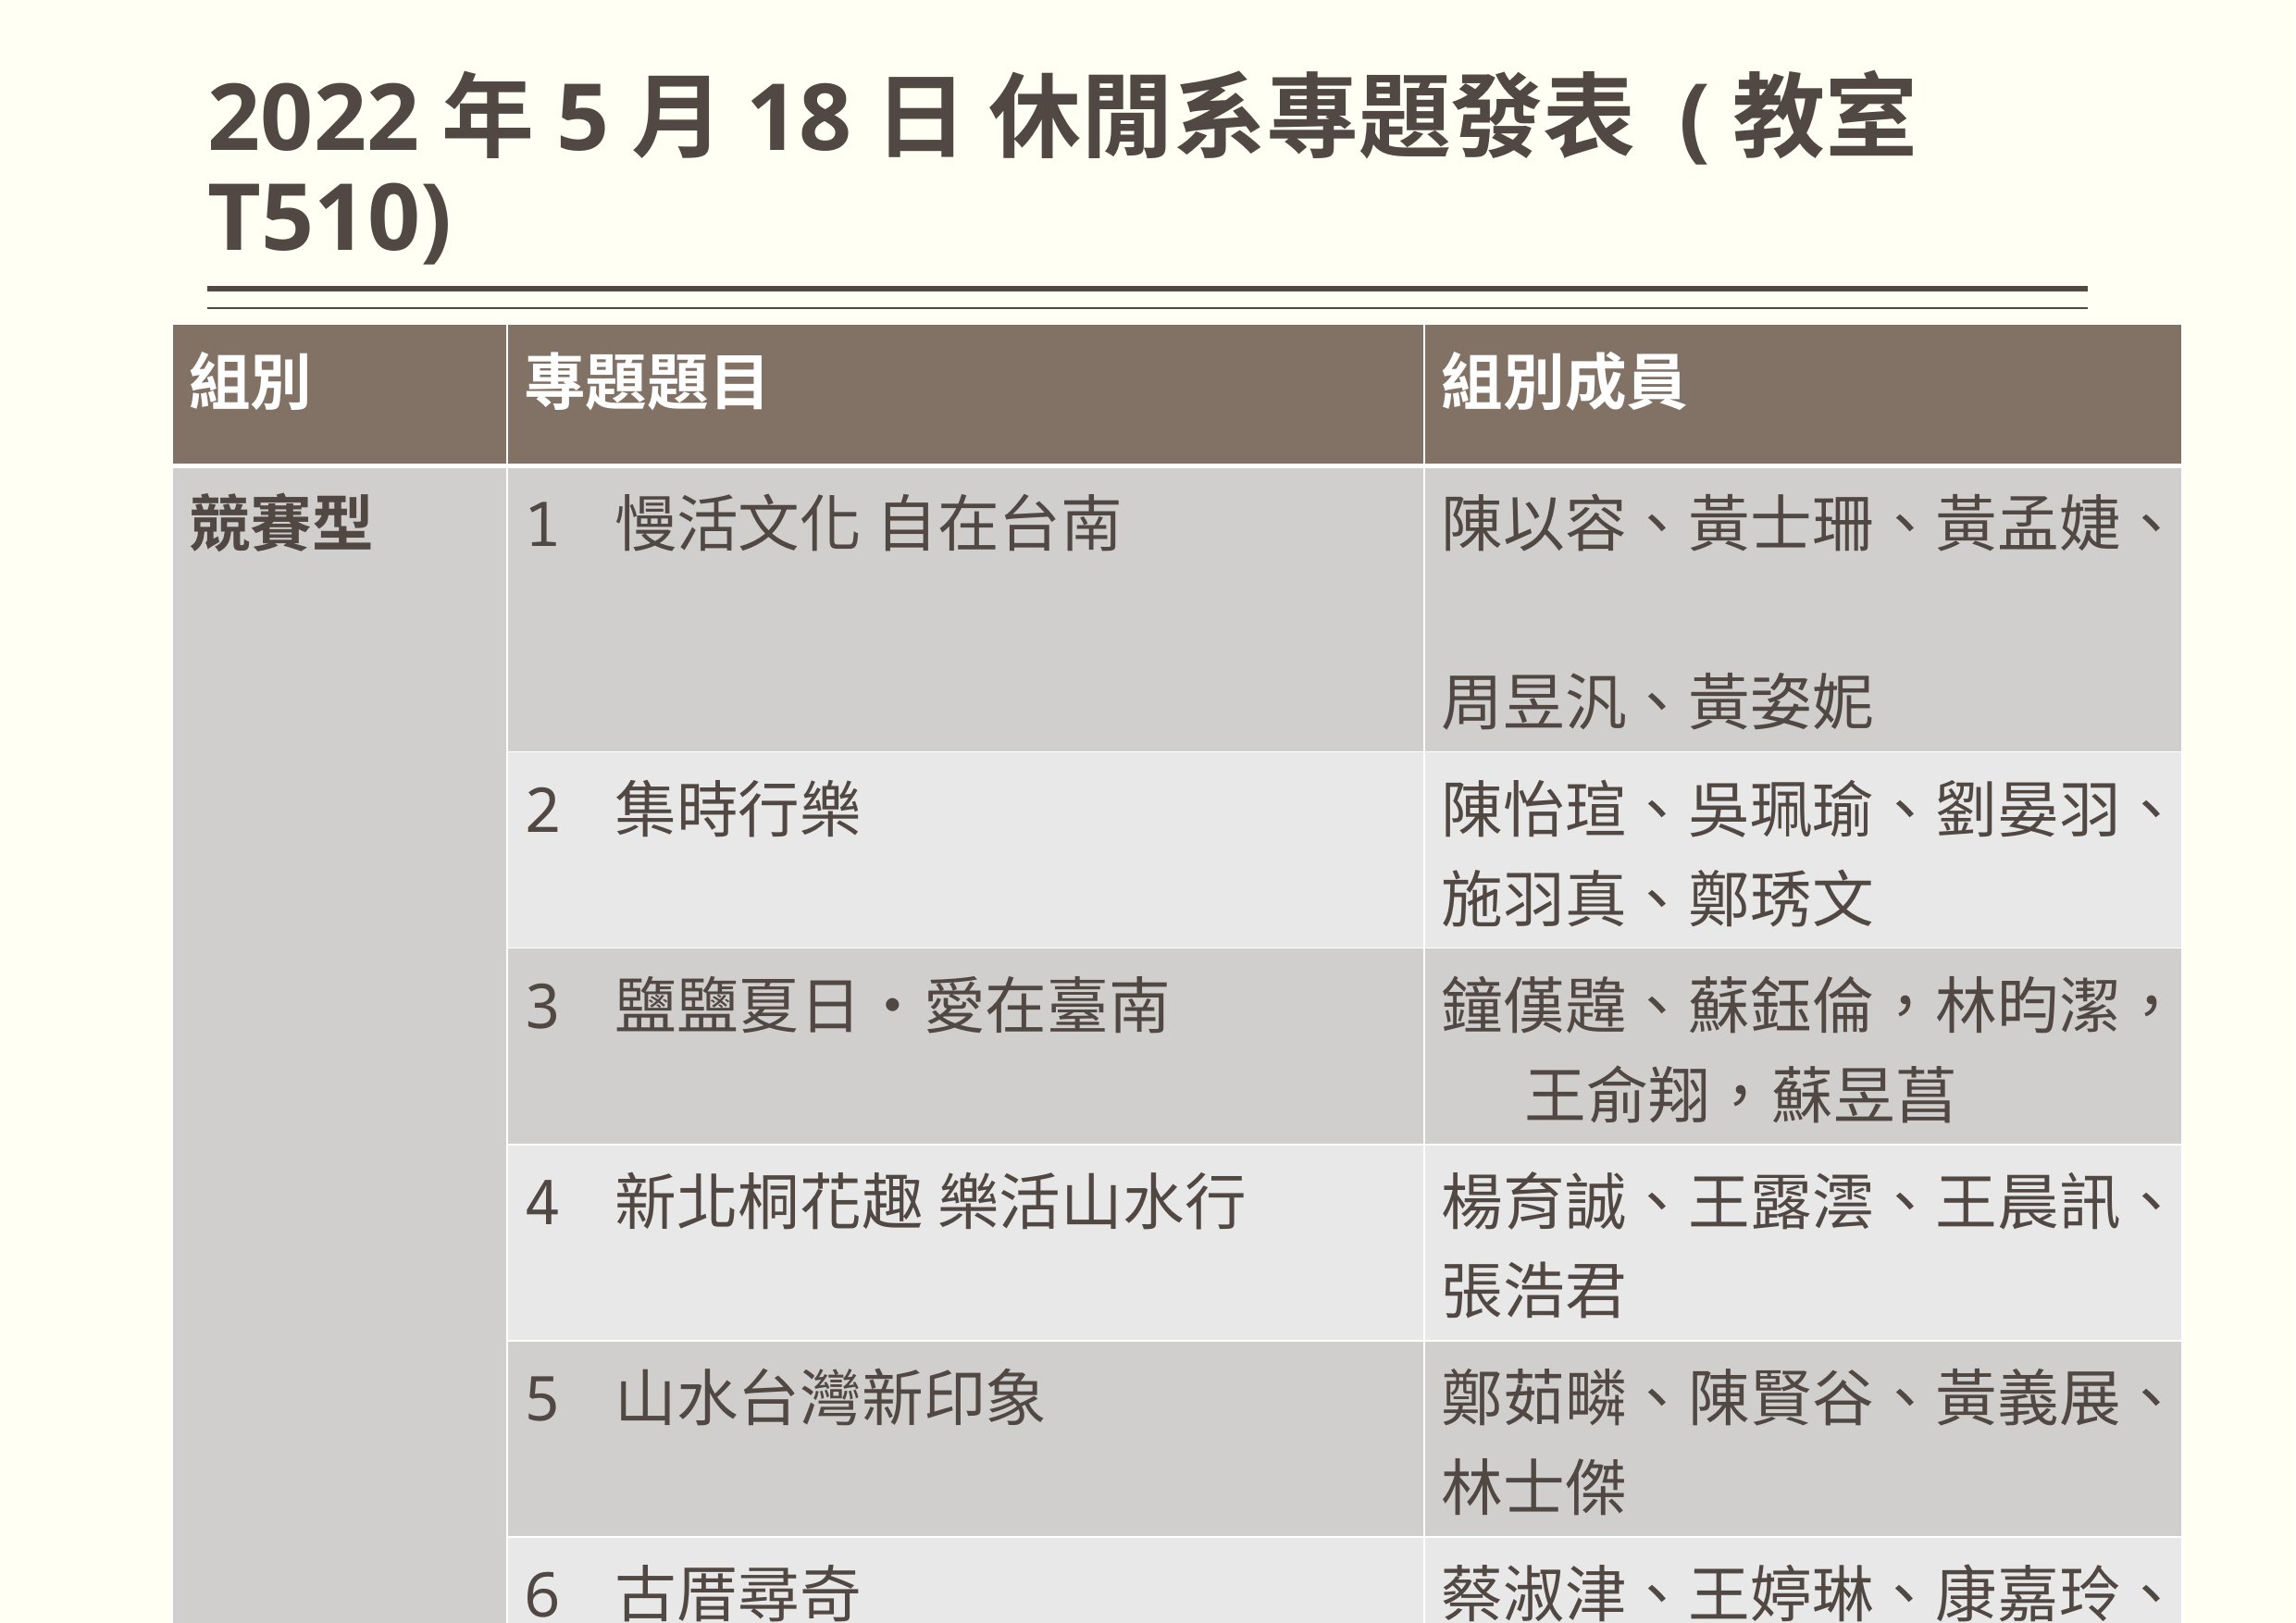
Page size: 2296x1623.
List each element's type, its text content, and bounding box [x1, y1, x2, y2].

title 2022年5月18日 休閒系專題發表 (教室T510) [207, 18, 2088, 279]
table_header 組別 [173, 325, 506, 464]
table_cell 陳以容、黃士珊、黃孟婕、 周昱汎、黃姿妮 [1425, 468, 2181, 751]
table_cell 蔡淑津、王婷琳、康嘉玲、郭俊志、 [1425, 1538, 2181, 1623]
table_cell 6 古厝尋奇 [508, 1538, 1423, 1623]
table_cell 鐘傼韙、蘇鈺倫，林昀潔， 王俞翔，蘇昱菖 [1425, 948, 2181, 1144]
table_cell 2 集時行樂 [508, 752, 1423, 948]
table_cell 楊育誠、王露澐、王晨訊、張浩君 [1425, 1146, 2181, 1340]
table_cell 陳怡瑄、吳珮瑜、劉晏羽、施羽真、鄭琇文 [1425, 752, 2181, 948]
table_cell 競賽型 [173, 468, 506, 1623]
table_cell 1 慢活文化 自在台南 [508, 468, 1423, 751]
table_header 專題題目 [508, 325, 1423, 464]
table_cell 4 新北桐花趣 樂活山水行 [508, 1146, 1423, 1340]
table_cell 鄭茹疄、陳賢谷、黃義展、林士傑 [1425, 1342, 2181, 1536]
table_cell 3 鹽鹽夏日•愛在臺南 [508, 948, 1423, 1144]
table_cell 5 山水台灣新印象 [508, 1342, 1423, 1536]
table_header 組別成員 [1425, 325, 2181, 464]
